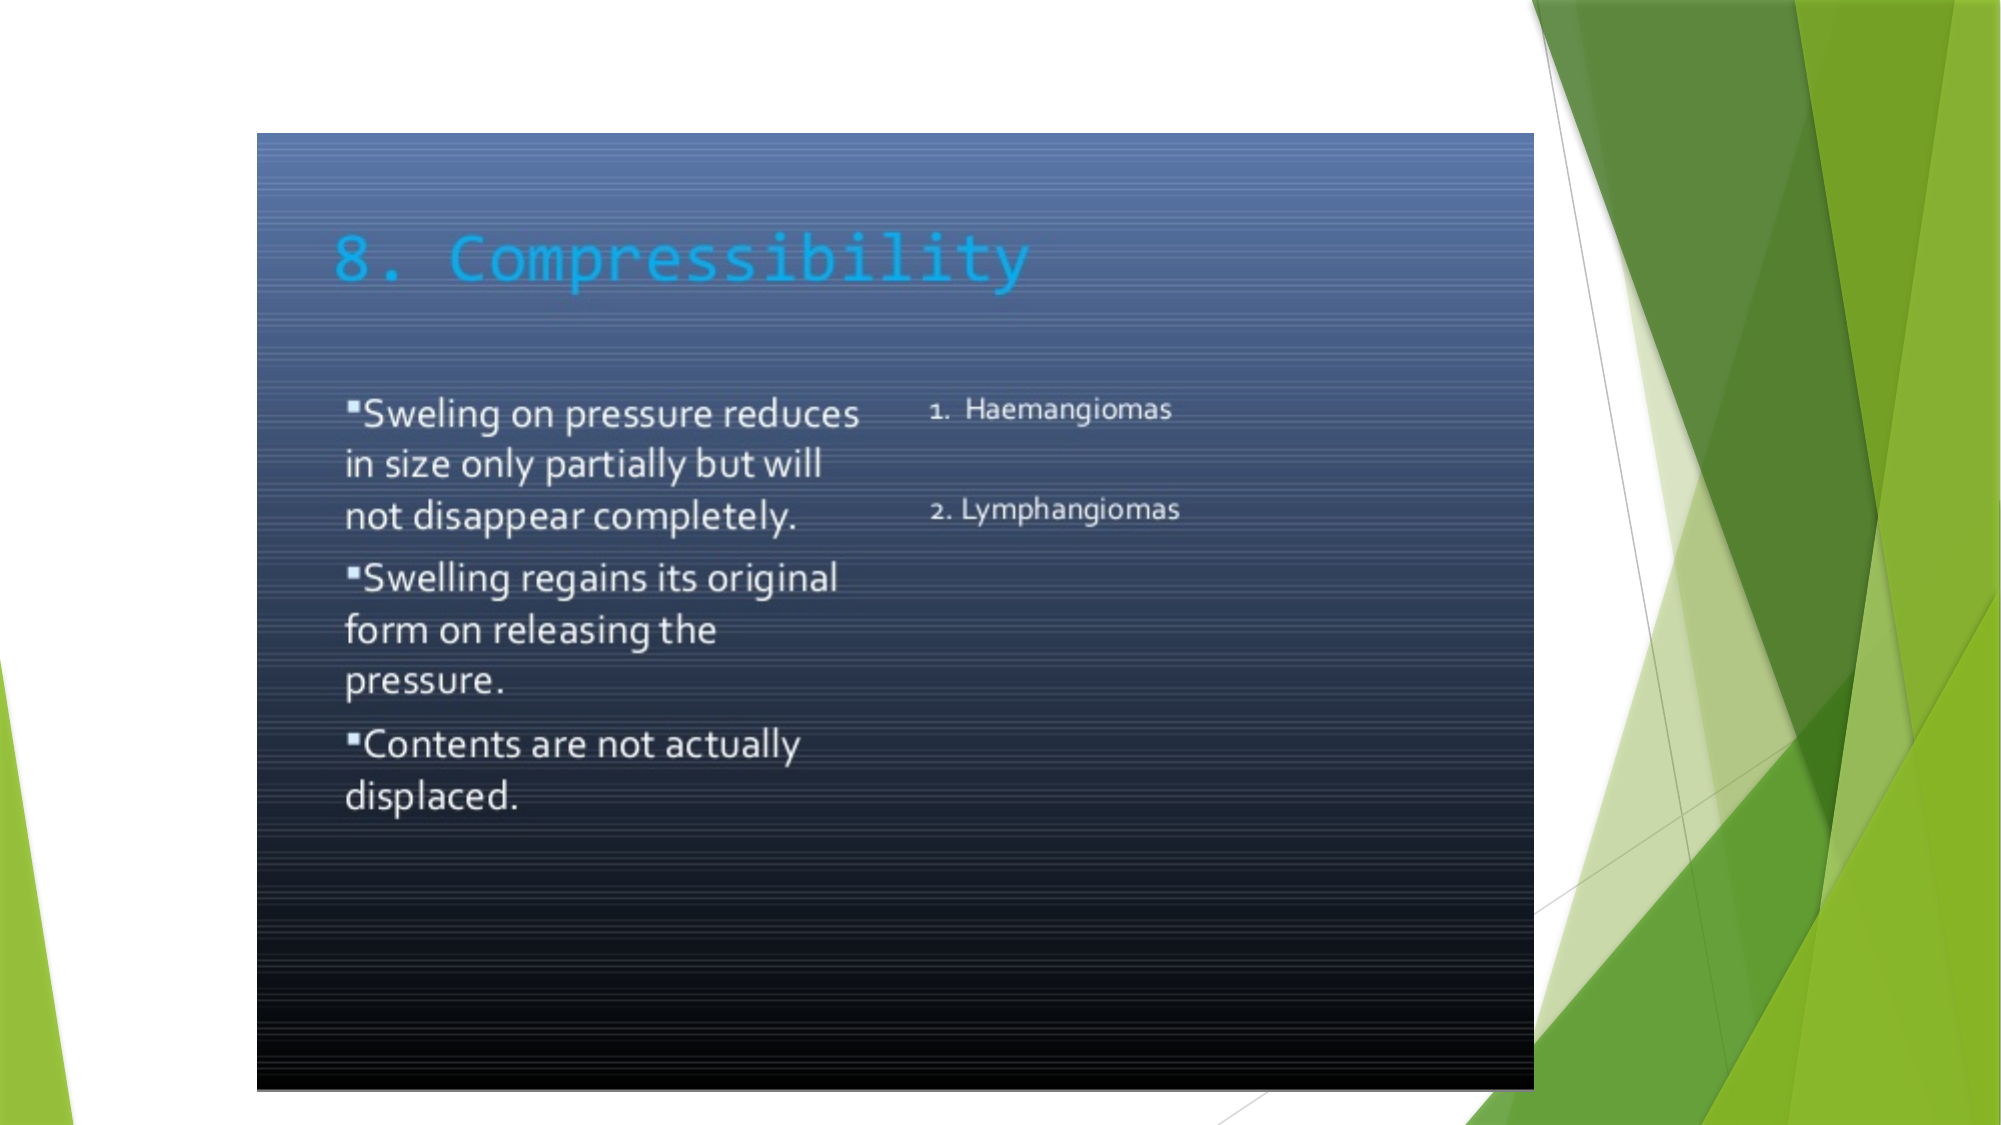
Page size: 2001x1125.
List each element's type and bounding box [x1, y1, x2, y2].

list [257, 132, 1535, 1092]
